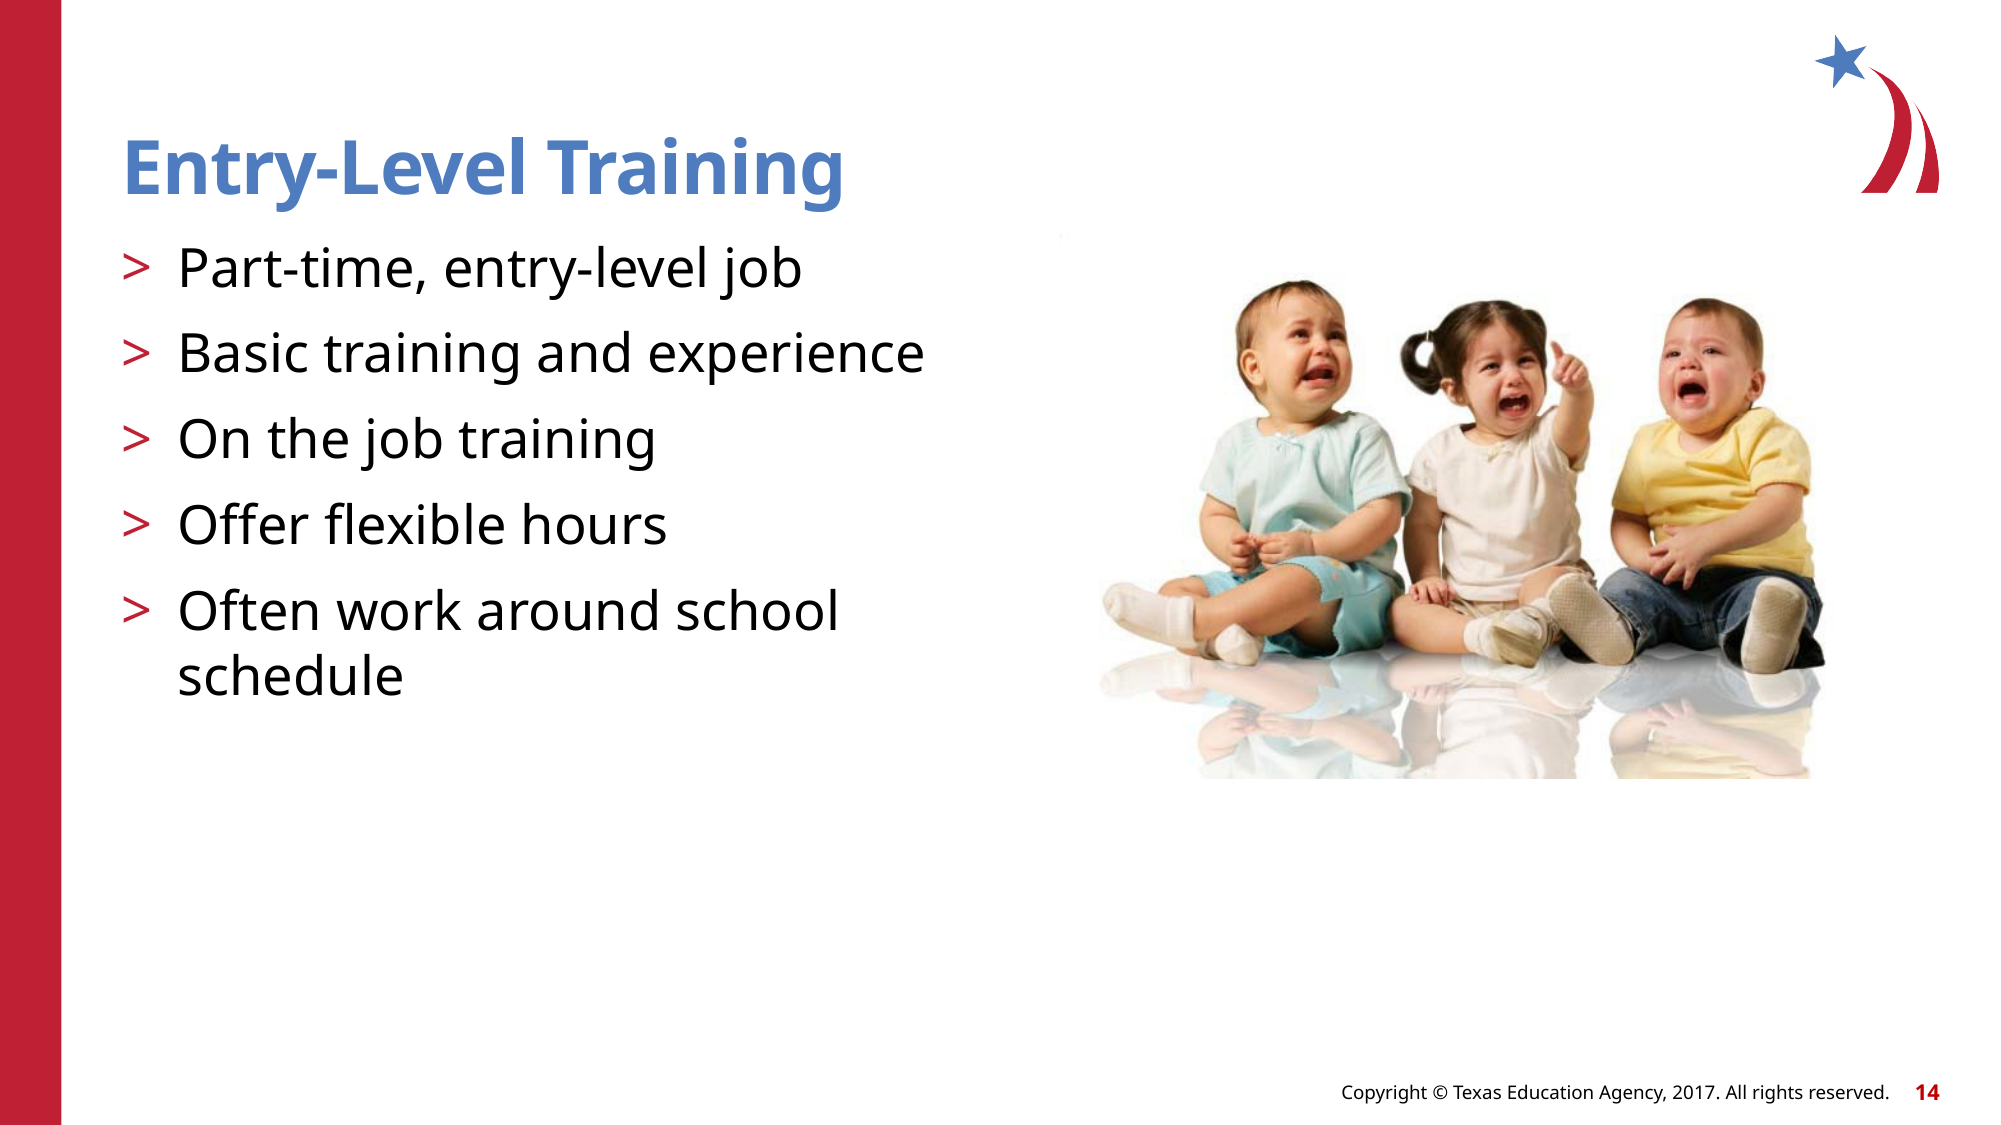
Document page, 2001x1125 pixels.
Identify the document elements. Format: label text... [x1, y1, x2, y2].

picture [1814, 34, 1939, 193]
title Entry-Level Training [121, 66, 1772, 211]
list Part-time, entry-level job Basic training and experience On the job training Offer flexible hours Often work around school schedule [121, 233, 996, 1010]
text_box [1059, 232, 1879, 779]
